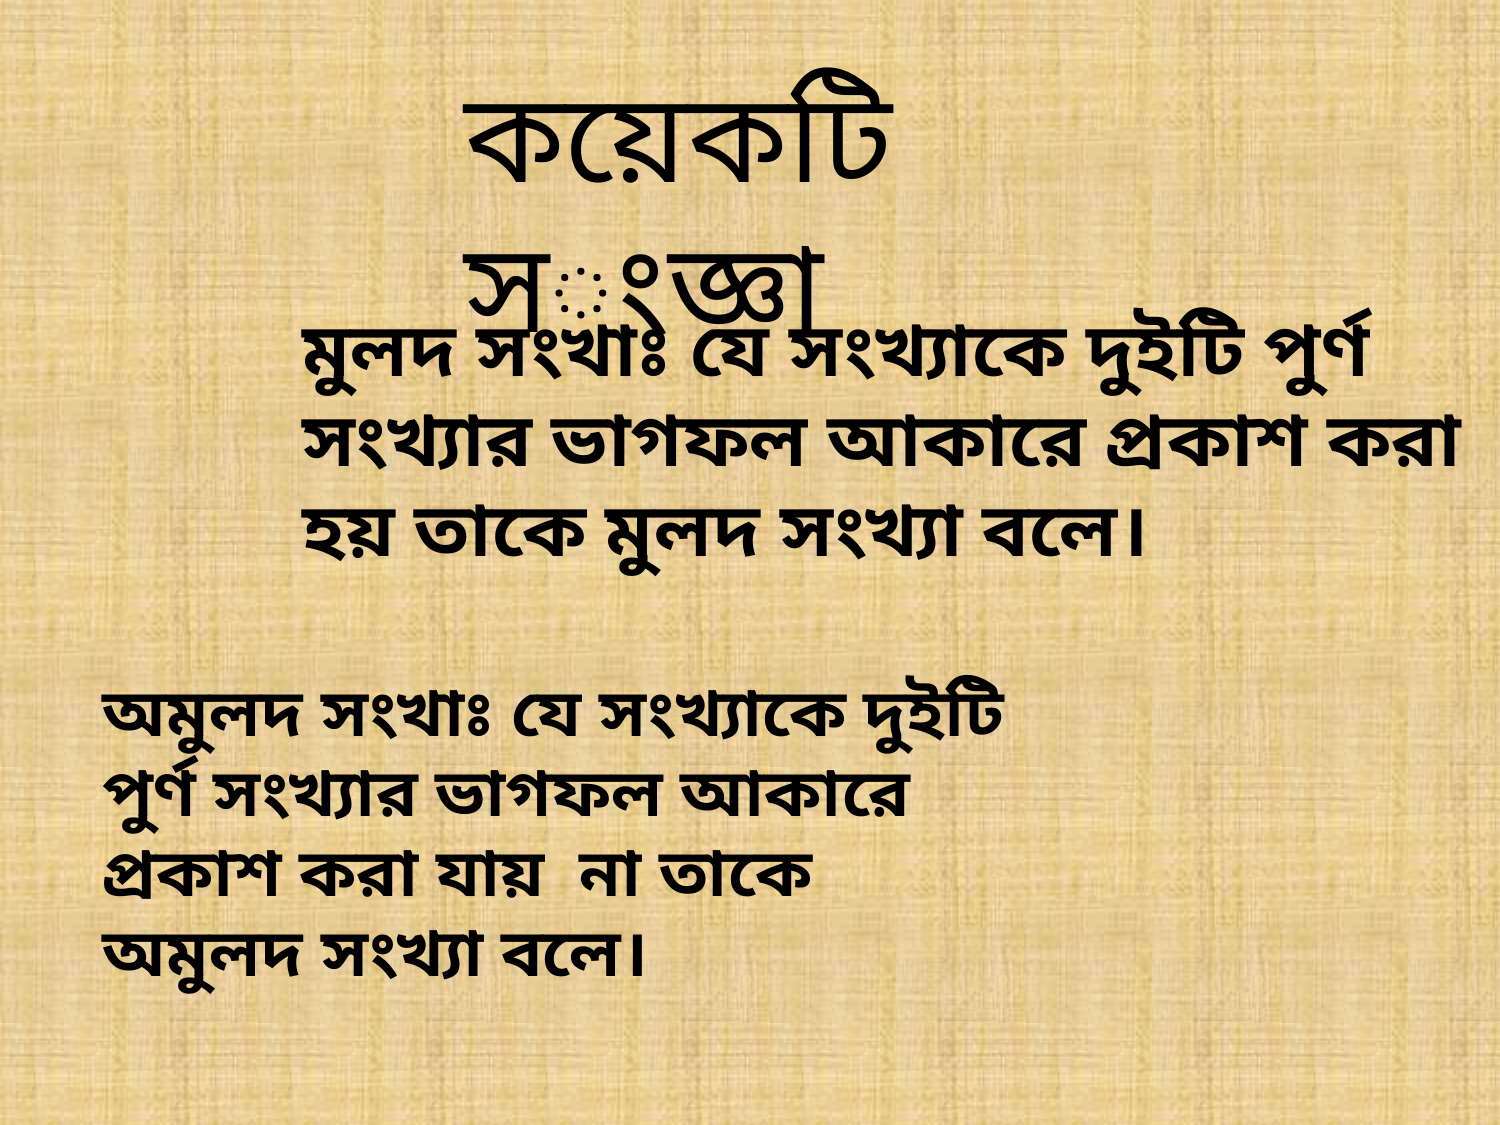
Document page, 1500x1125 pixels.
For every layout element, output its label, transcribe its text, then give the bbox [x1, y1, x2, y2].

picture [0, 0, 1500, 1125]
text_box অমুলদ সংখাঃ যে সংখ্যাকে দুইটি পুর্ণ সংখ্যার ভাগফল আকারে প্রকাশ করা যায় না তাকে অমুলদ সংখ্যা বলে। [87, 662, 1025, 997]
text_box কয়েকটি সংজ্ঞা [450, 49, 1150, 365]
text_box মুলদ সংখাঃ যে সংখ্যাকে দুইটি পুর্ণ সংখ্যার ভাগফল আকারে প্রকাশ করা হয় তাকে মুলদ সংখ্যা বলে। [287, 294, 1488, 580]
